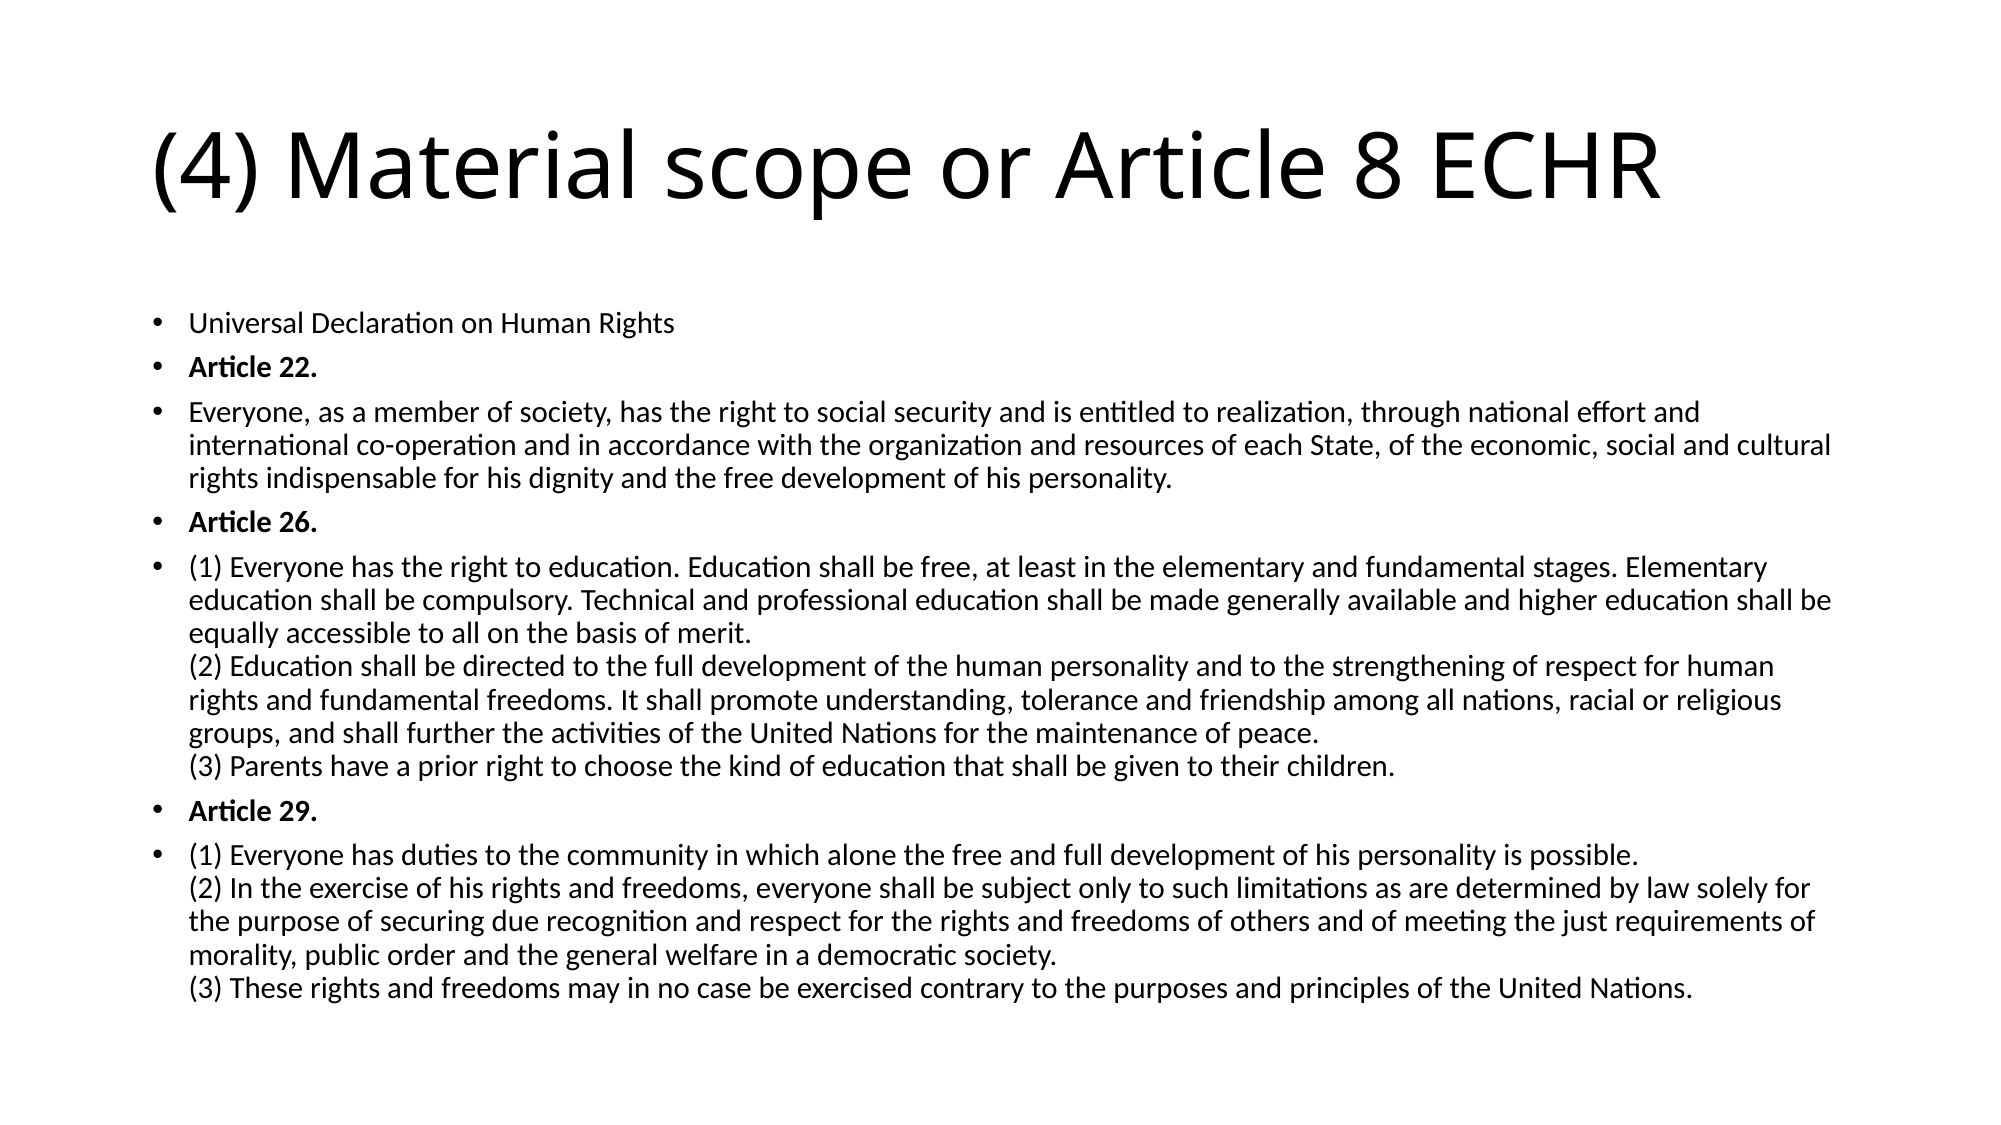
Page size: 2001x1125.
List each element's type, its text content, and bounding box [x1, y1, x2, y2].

list Universal Declaration on Human Rights Article 22. Everyone, as a member of society, has the right to social security and is entitled to realization, through national effort and international co-operation and in accordance with the organization and resources of each State, of the economic, social and cultural rights indispensable for his dignity and the free development of his personality. Article 26. (1) Everyone has the right to education. Education shall be free, at least in the elementary and fundamental stages. Elementary education shall be compulsory. Technical and professional education shall be made generally available and higher education shall be equally accessible to all on the basis of merit. (2) Education shall be directed to the full development of the human personality and to the strengthening of respect for human rights and fundamental freedoms. It shall promote understanding, tolerance and friendship among all nations, racial or religious groups, and shall further the activities of the United Nations for the maintenance of peace. (3) Parents have a prior right to choose the kind of education that shall be given to their children. Article 29. (1) Everyone has duties to the community in which alone the free and full development of his personality is possible. (2) In the exercise of his rights and freedoms, everyone shall be subject only to such limitations as are determined by law solely for the purpose of securing due recognition and respect for the rights and freedoms of others and of meeting the just requirements of morality, public order and the general welfare in a democratic society. (3) These rights and freedoms may in no case be exercised contrary to the purposes and principles of the United Nations. [137, 299, 1863, 1014]
title (4) Material scope or Article 8 ECHR [137, 59, 1863, 278]
